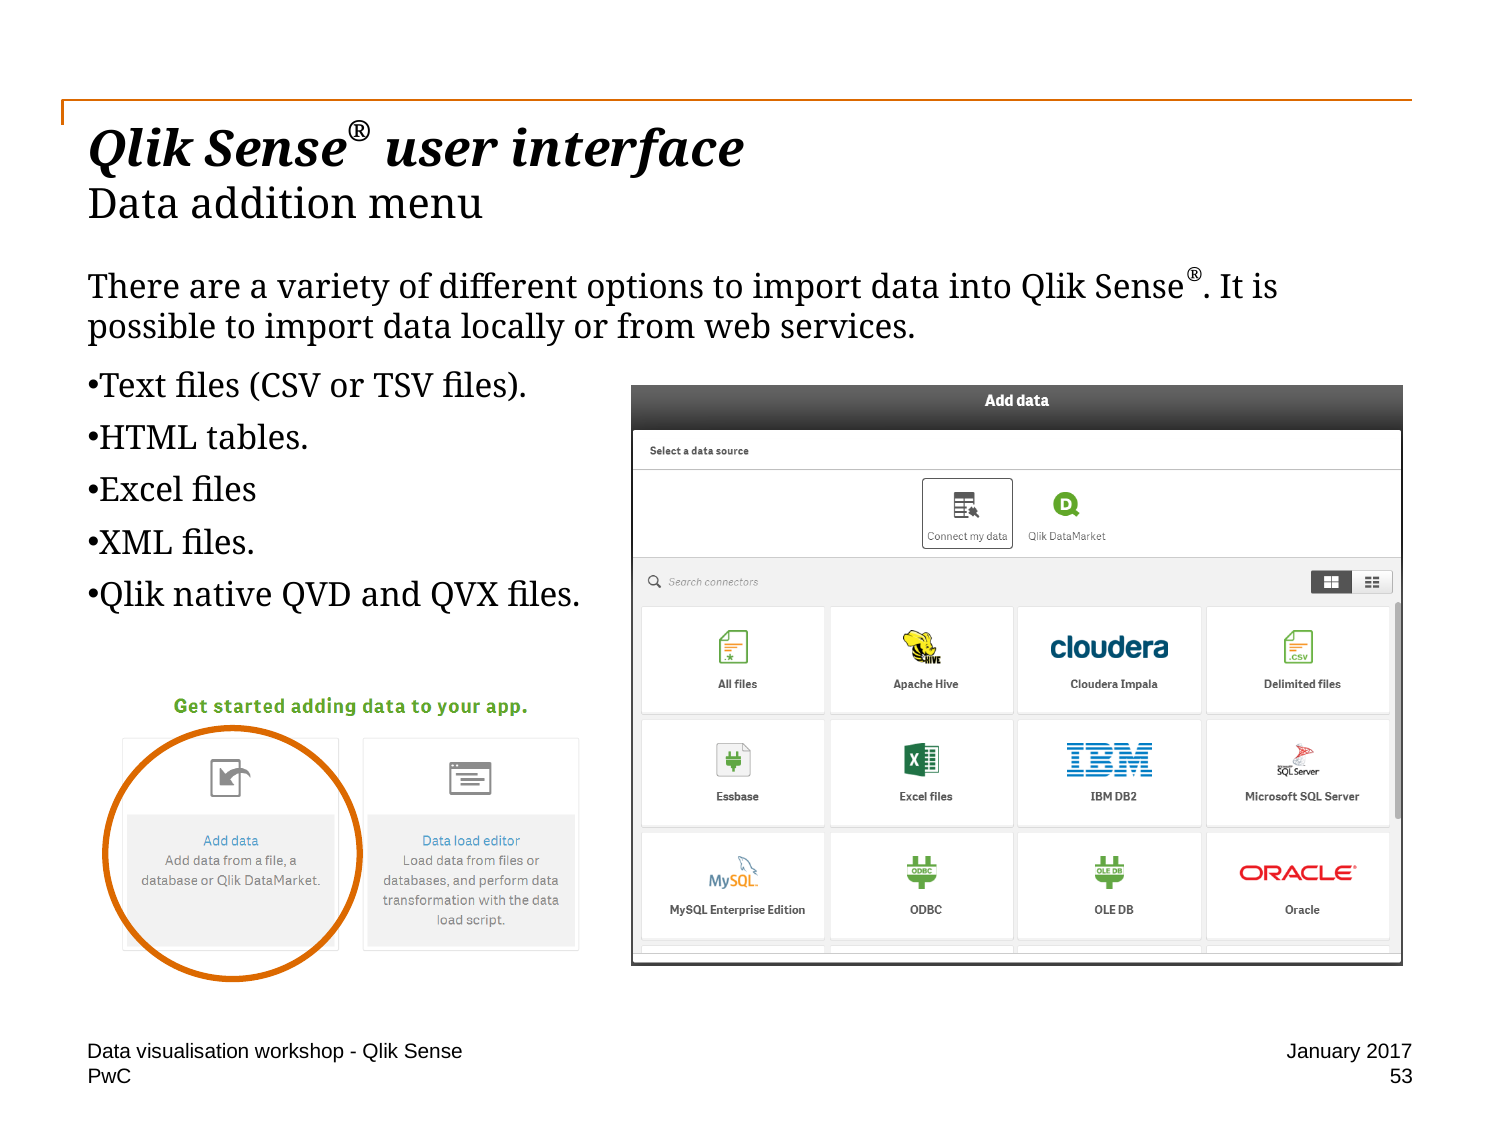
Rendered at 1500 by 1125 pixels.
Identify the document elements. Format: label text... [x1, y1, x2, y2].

slide_number 53 [1162, 1063, 1413, 1088]
picture [93, 675, 612, 980]
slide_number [1162, 1037, 1413, 1063]
picture [631, 385, 1403, 967]
text_box There are a variety of different options to import data into Qlik Sense®. It is possible to import data locally or from web services. Text files (CSV or TSV files). HTML tables. Excel files XML files. Qlik native QVD and QVX files. [87, 262, 1413, 1025]
title Qlik Sense® user interface Data addition menu [87, 112, 1413, 262]
footer Data visualisation workshop - Qlik Sense [86, 1037, 950, 1063]
